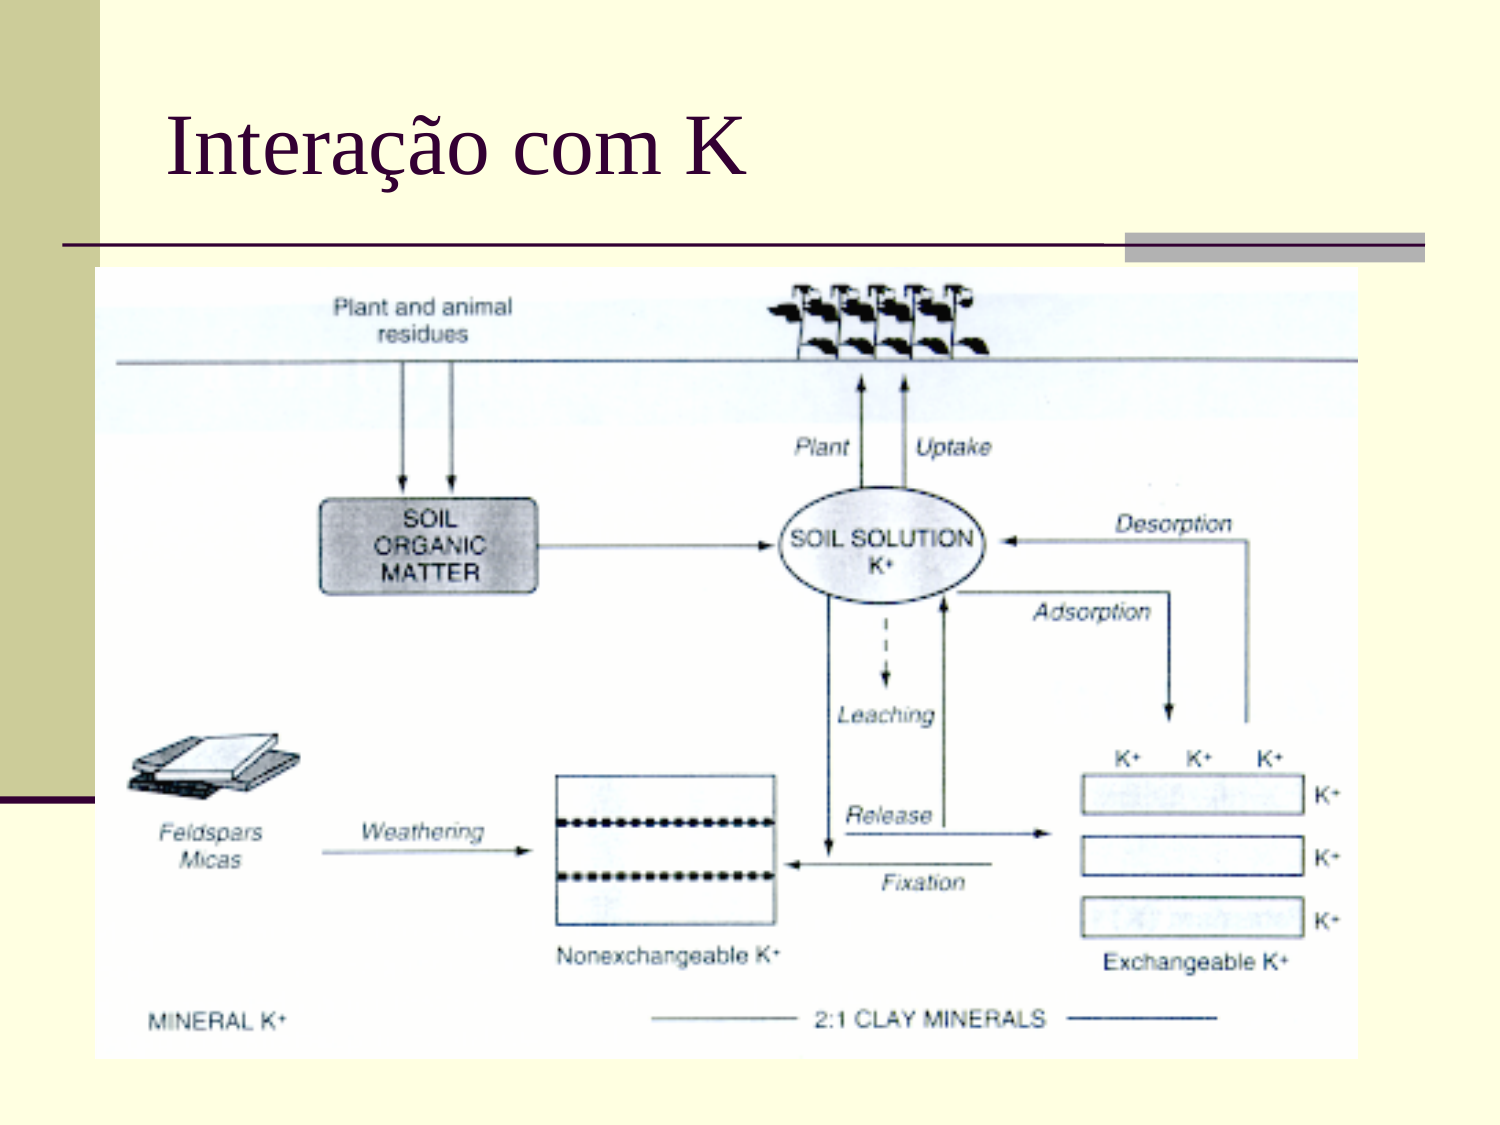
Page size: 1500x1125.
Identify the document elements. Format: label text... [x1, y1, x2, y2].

title Interação com K [149, 45, 1426, 234]
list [95, 266, 1359, 1059]
